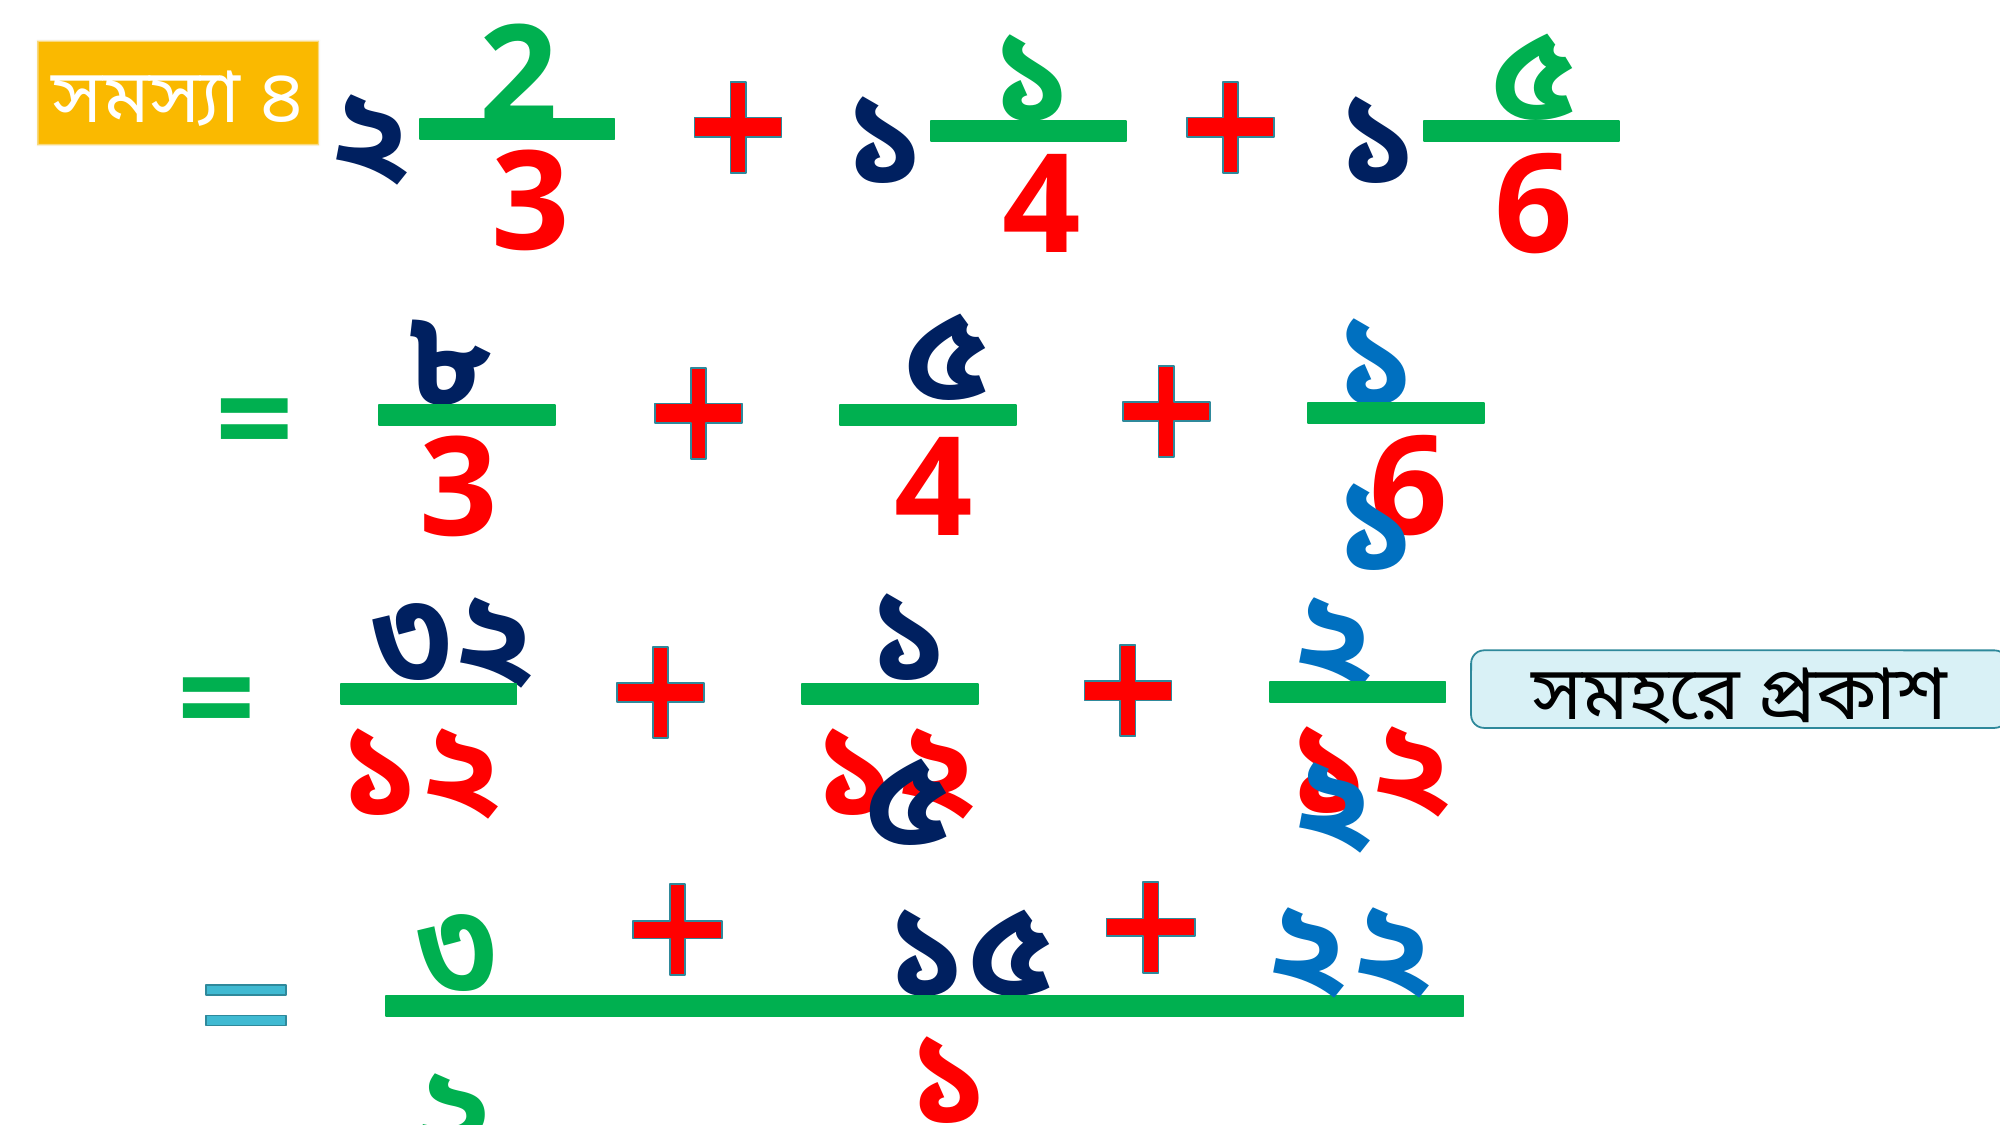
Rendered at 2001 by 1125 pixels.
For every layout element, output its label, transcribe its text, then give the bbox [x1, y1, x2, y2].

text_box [162, 534, 2000, 853]
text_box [200, 255, 1638, 534]
text_box সমস্যা ৪ [36, 39, 314, 147]
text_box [191, 853, 1659, 1125]
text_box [314, 0, 1655, 290]
